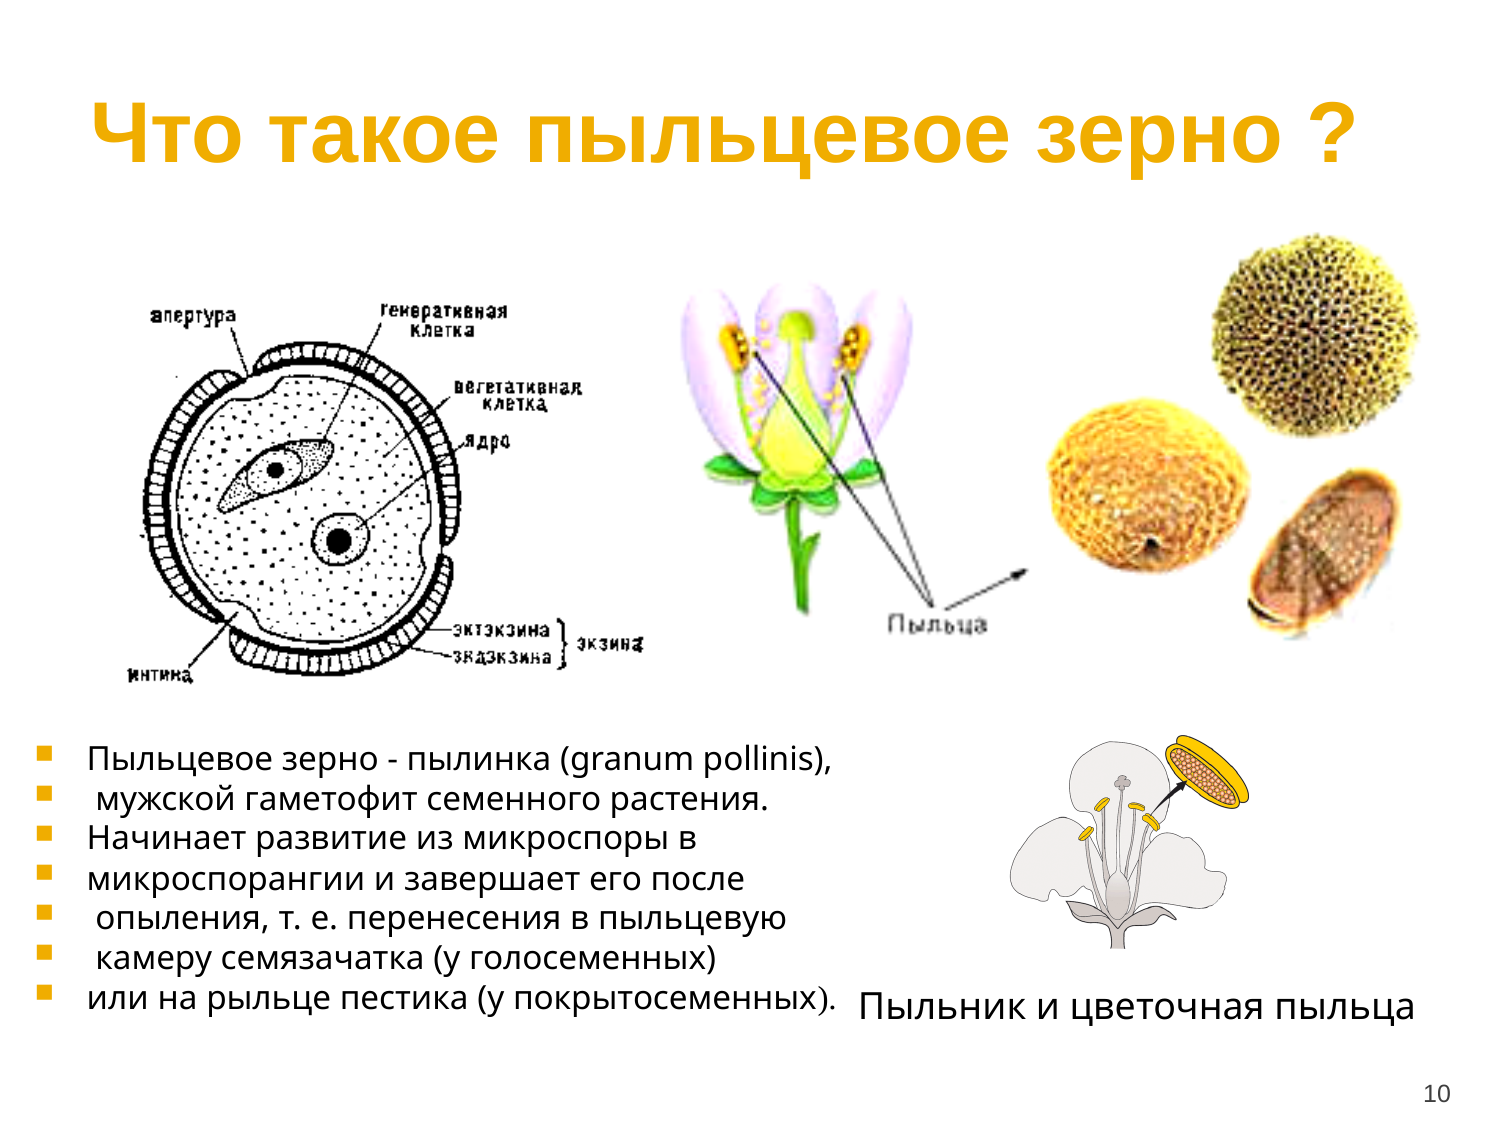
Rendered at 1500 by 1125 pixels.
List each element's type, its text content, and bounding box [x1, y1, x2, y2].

picture [998, 727, 1253, 952]
slide_number 10 [1356, 1062, 1467, 1108]
title Что такое пыльцевое зерно ? [75, 25, 1425, 231]
text_box Пыльник и цветочная пыльца [843, 974, 1432, 1035]
picture [82, 290, 656, 689]
list Пыльцевое зерно - пылинка (granum pollinis), мужской гаметофит семенного растения. Начинает развитие из микроспоры в микроспорангии и завершает его после опыления, т. е. перенесения в пыльцевую камеру семязачатка (у голосеменных) или на рыльце пестика (у покрытосеменных). [5, 231, 1356, 1125]
picture [667, 219, 1436, 665]
